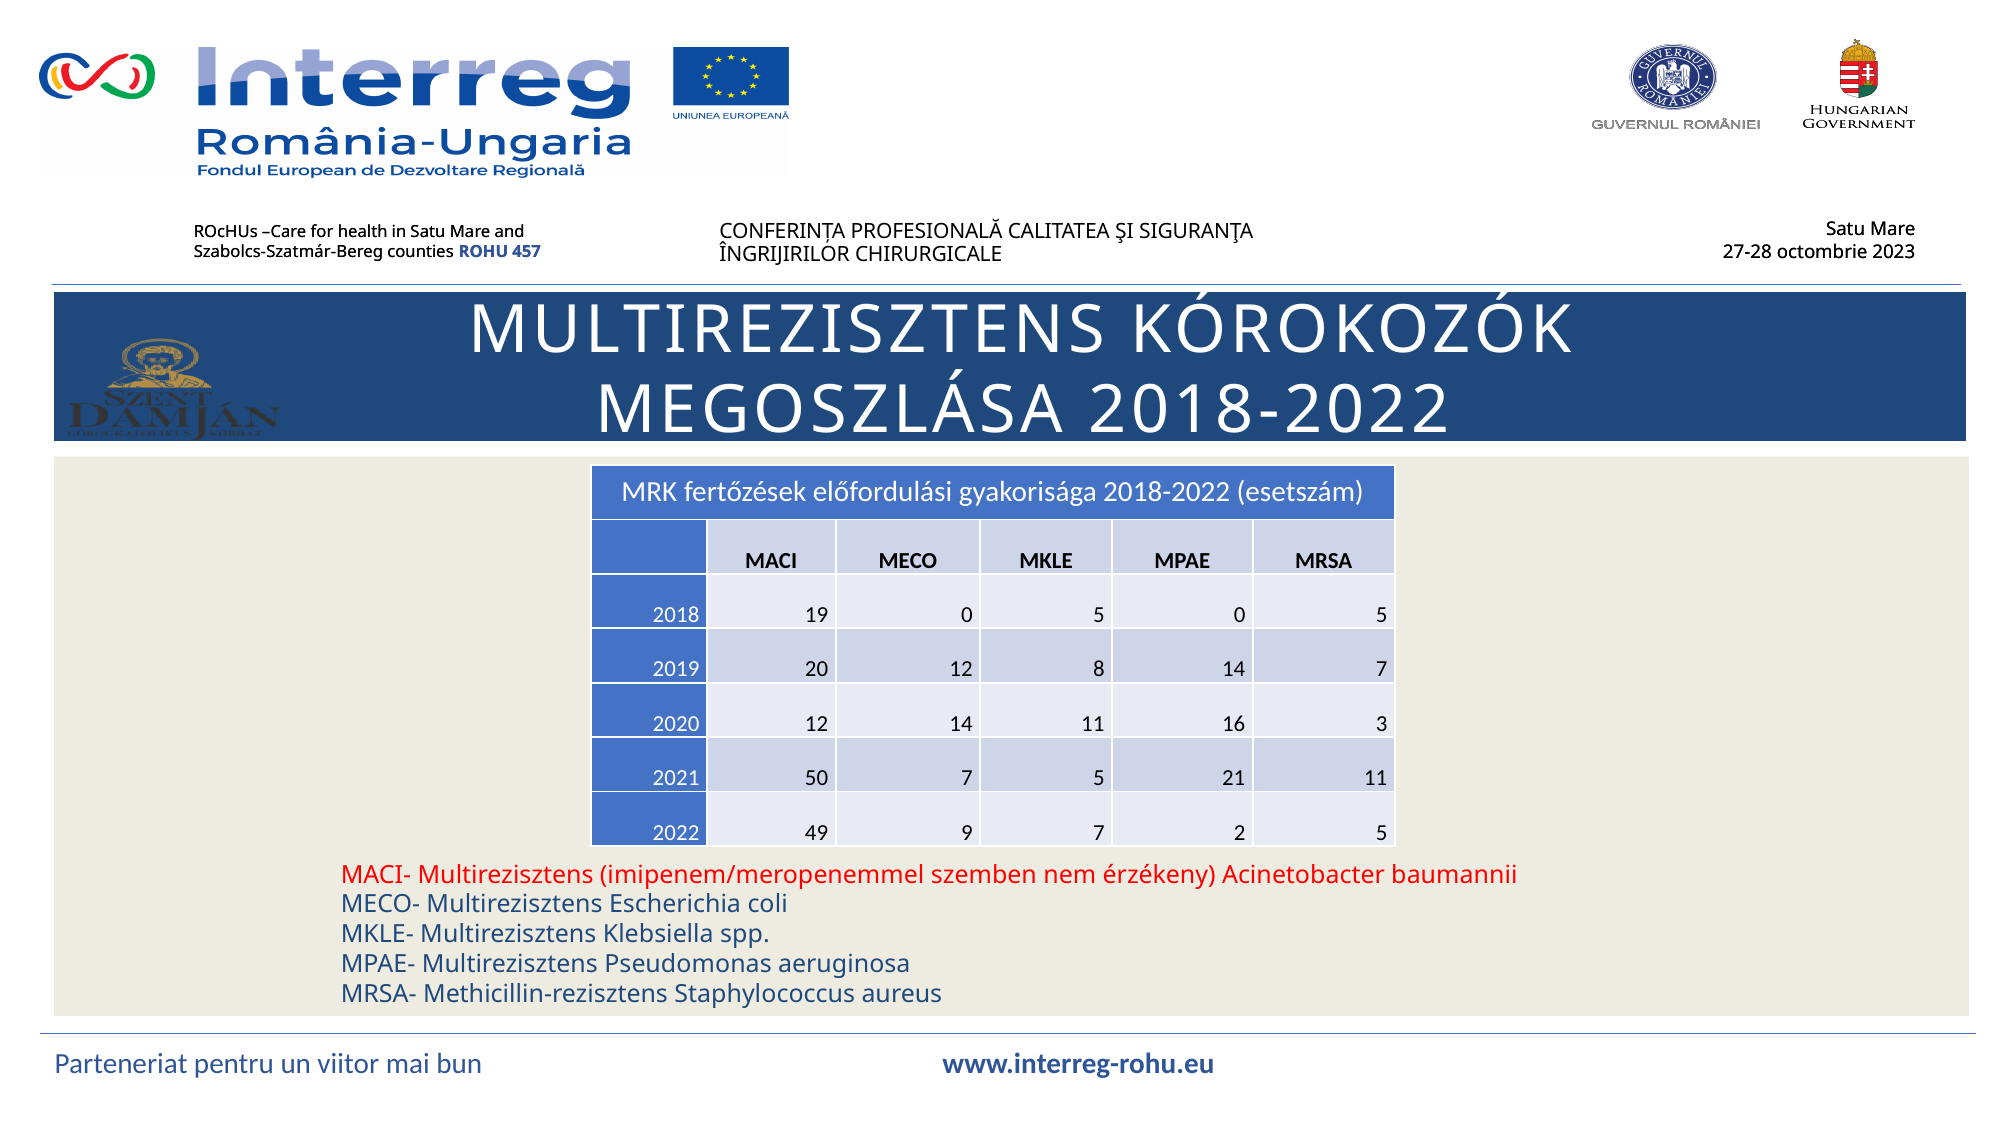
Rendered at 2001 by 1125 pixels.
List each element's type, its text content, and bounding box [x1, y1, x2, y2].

table_cell 20 [708, 629, 835, 682]
table_cell 16 [1113, 684, 1252, 736]
table_cell MRSA [1254, 520, 1394, 573]
table_cell 21 [1113, 738, 1252, 791]
table_cell 5 [981, 575, 1111, 627]
text_box MACI- Multirezisztens (imipenem/meropenemmel szemben nem érzékeny) Acinetobacter baumannii MECO- Multirezisztens Escherichia coli MKLE- Multirezisztens Klebsiella spp. MPAE- Multirezisztens Pseudomonas aeruginosa MRSA- Methicillin-rezisztens Staphylococcus aureus [326, 850, 1639, 1016]
table_cell 7 [1254, 629, 1394, 682]
table_cell 5 [981, 738, 1111, 791]
table_cell 11 [981, 684, 1111, 736]
table_cell 2 [1113, 792, 1252, 845]
picture [1592, 39, 1915, 129]
table_cell 2022 [592, 792, 706, 845]
table_cell 2019 [592, 629, 706, 682]
table_cell 5 [1254, 575, 1394, 627]
table_cell 12 [837, 629, 979, 682]
table_cell 19 [708, 575, 835, 627]
table_cell 2018 [592, 575, 706, 627]
table_cell 11 [1254, 738, 1394, 791]
table_cell MPAE [1113, 520, 1252, 573]
text_box Multirezisztens kórokozók megoszlása 2018-2022 [335, 278, 1711, 452]
table_cell 14 [1113, 629, 1252, 682]
table_cell 7 [837, 738, 979, 791]
table_cell 5 [1254, 792, 1394, 845]
table_cell 7 [981, 792, 1111, 845]
table_header MRK fertőzések előfordulási gyakorisága 2018-2022 (esetszám) [592, 466, 1394, 519]
table_cell MACI [708, 520, 835, 573]
footer Parteneriat pentru un viitor mai bun www.interreg-rohu.eu [39, 1032, 1976, 1092]
table_cell 0 [837, 575, 979, 627]
table_cell 2020 [592, 684, 706, 736]
table_cell 9 [837, 792, 979, 845]
table_cell 14 [837, 684, 979, 736]
table_cell MKLE [981, 520, 1111, 573]
table_cell 2021 [592, 738, 706, 791]
table_cell 8 [981, 629, 1111, 682]
table_cell 12 [708, 684, 835, 736]
table_cell MECO [837, 520, 979, 573]
picture [39, 47, 789, 178]
table_cell 3 [1254, 684, 1394, 736]
table_cell 0 [1113, 575, 1252, 627]
picture [51, 288, 1976, 1018]
table_cell 50 [708, 738, 835, 791]
table_cell 49 [708, 792, 835, 845]
table_cell [592, 520, 706, 573]
